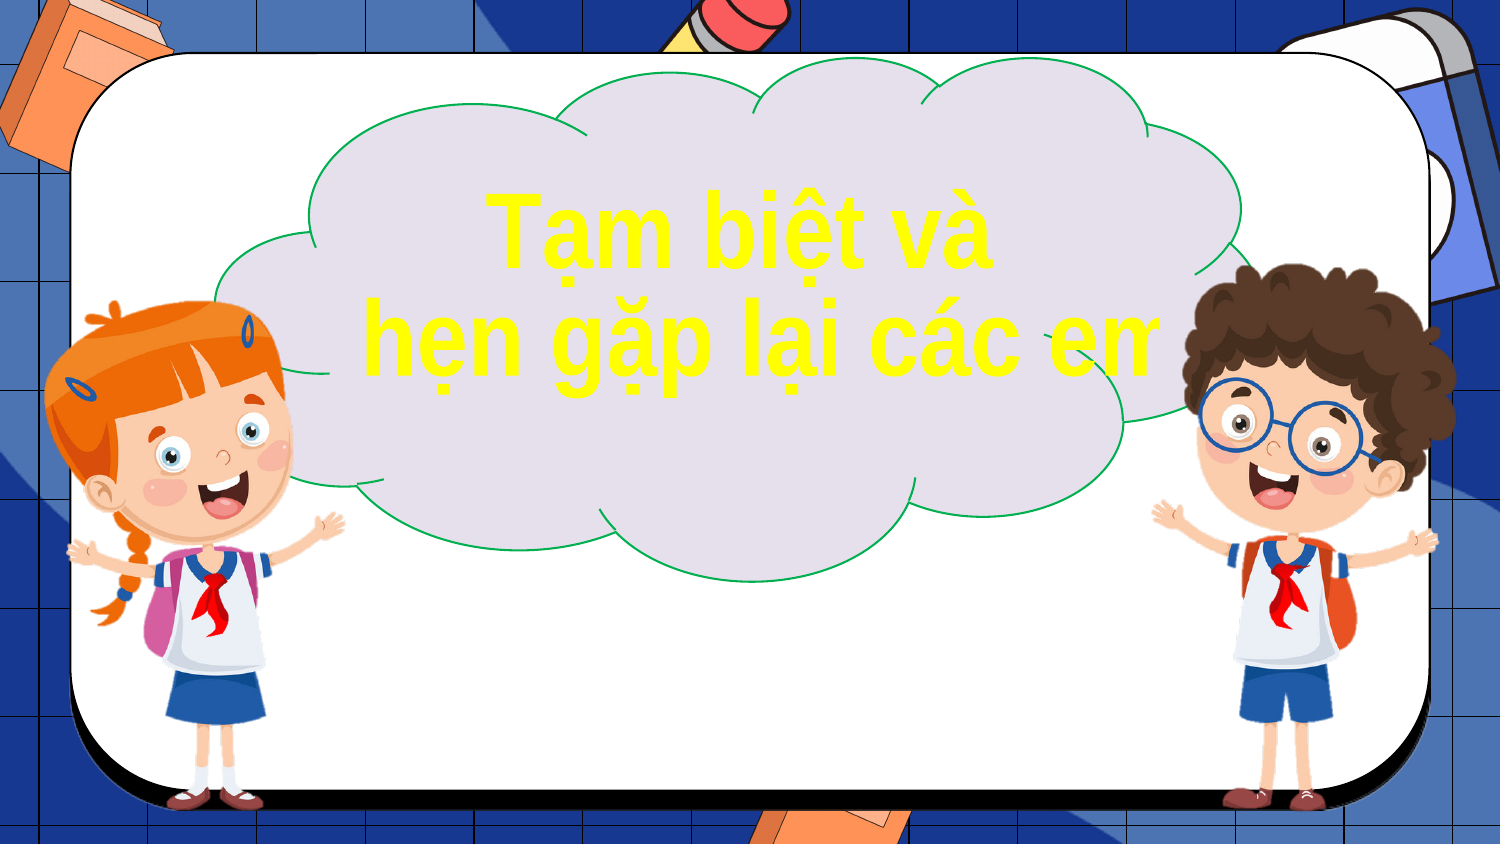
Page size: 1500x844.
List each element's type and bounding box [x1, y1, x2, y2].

text_box [0, 0, 1500, 844]
text_box [1134, 210, 1479, 844]
text_box [4, 261, 362, 835]
